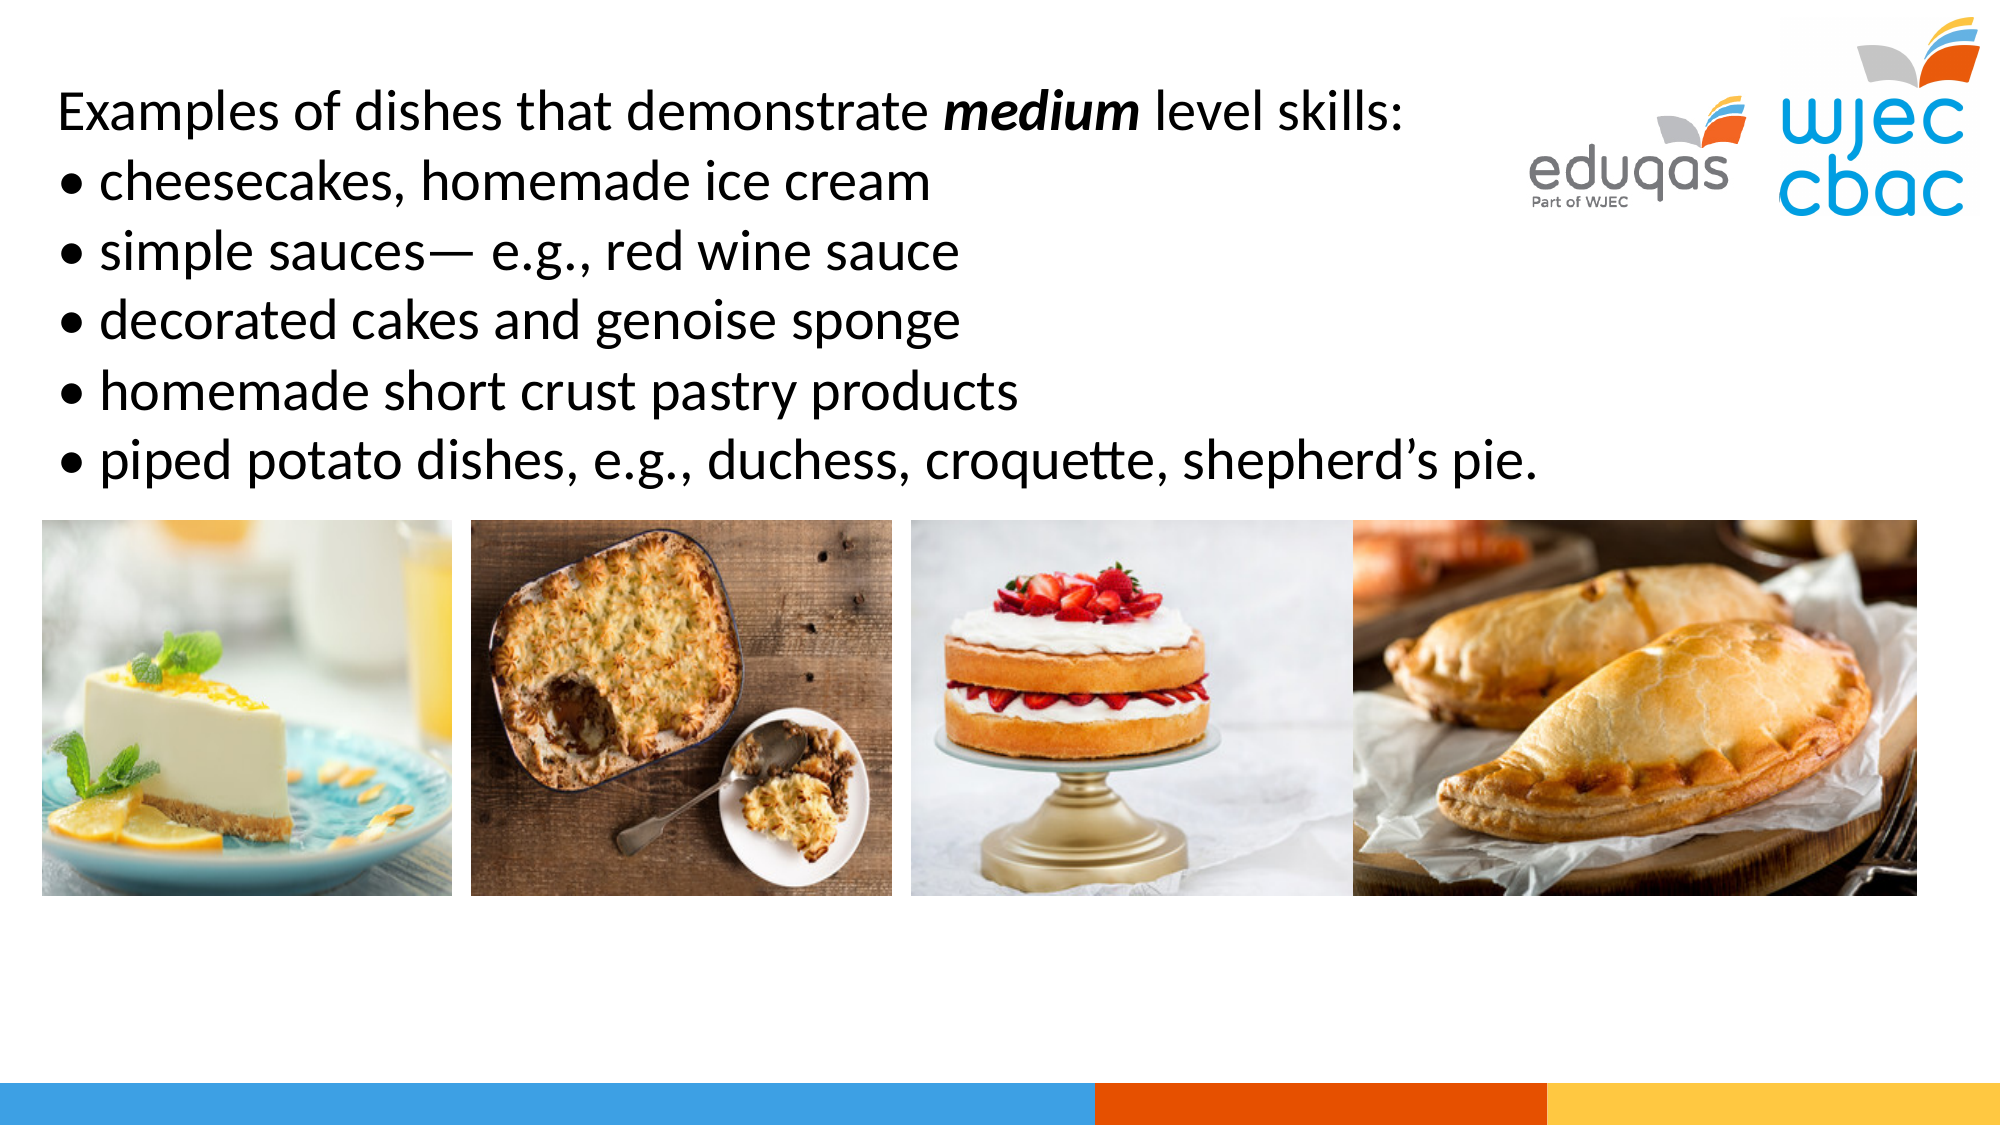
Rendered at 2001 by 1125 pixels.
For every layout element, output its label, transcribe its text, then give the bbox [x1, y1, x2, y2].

picture [471, 520, 892, 896]
picture [1770, 17, 1980, 216]
picture [1836, 178, 1860, 208]
text_box Examples of dishes that demonstrate medium level skills: • cheesecakes, homemade ice cream • simple sauces— e.g., red wine sauce • decorated cakes and genoise sponge • homemade short crust pastry products • piped potato dishes, e.g., duchess, croquette, shepherd’s pie. [42, 64, 2000, 500]
picture [911, 520, 1917, 896]
picture [42, 520, 452, 896]
picture [1780, 201, 1794, 216]
picture [1883, 178, 1907, 208]
